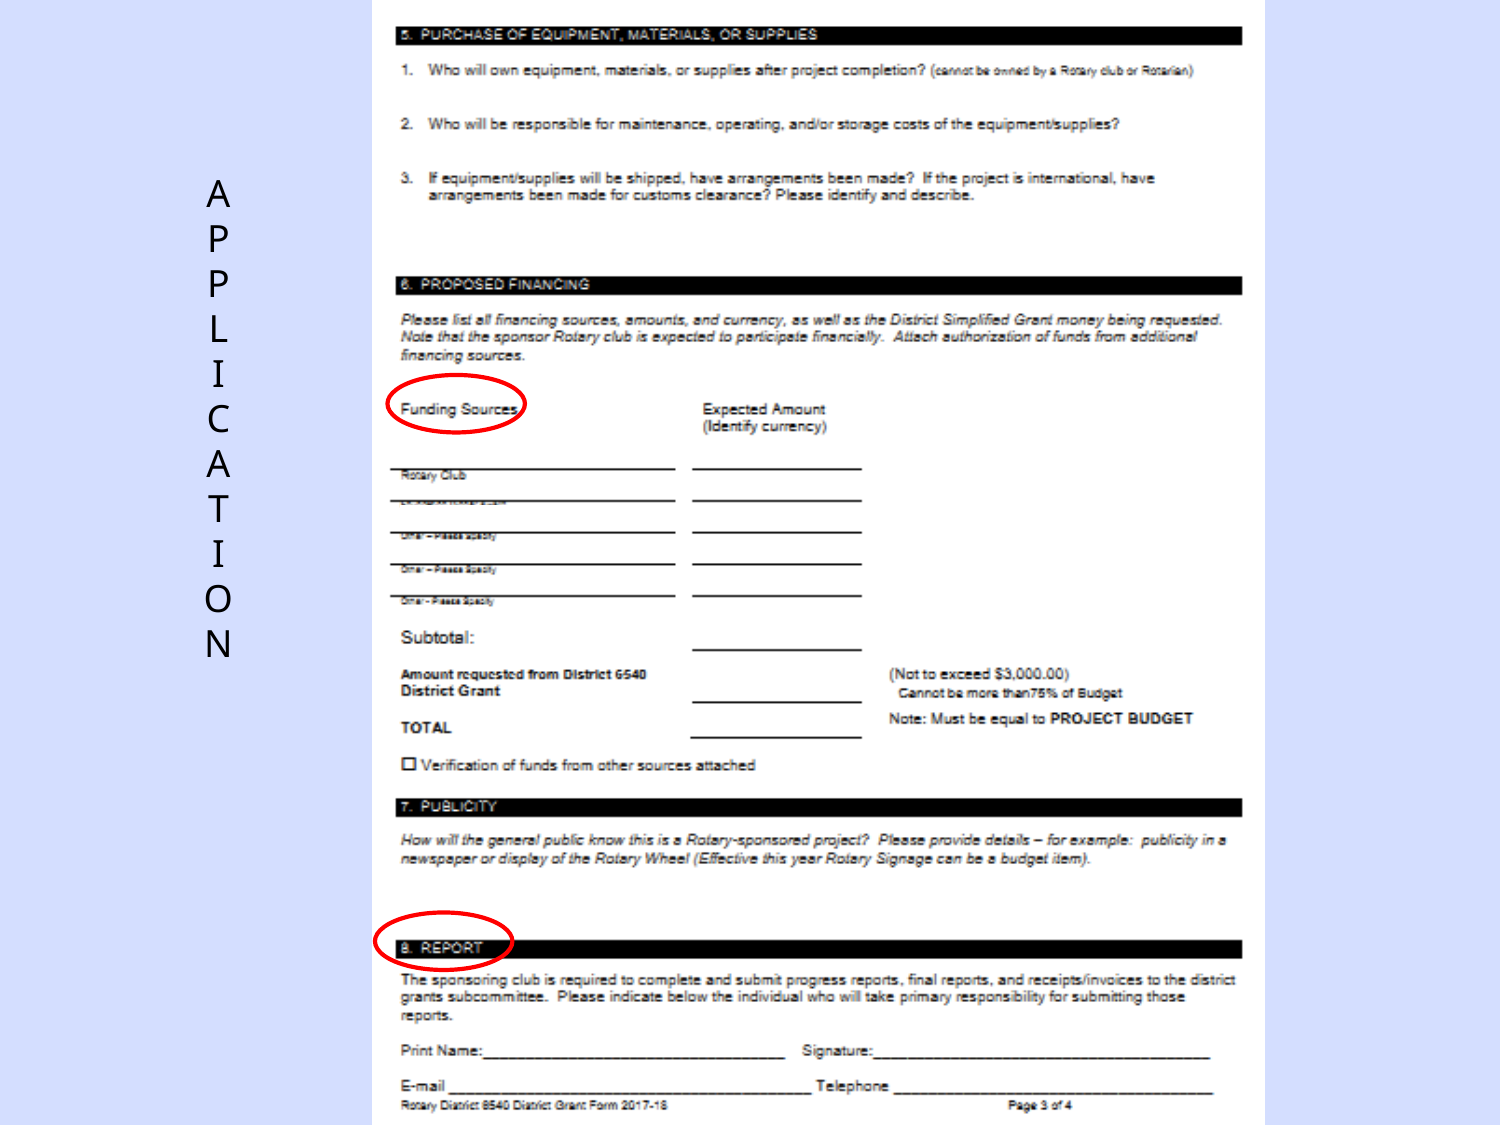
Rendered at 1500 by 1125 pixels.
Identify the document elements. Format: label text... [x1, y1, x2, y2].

text_box A P P L I C A T I O N [188, 162, 248, 673]
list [371, 0, 1265, 1125]
